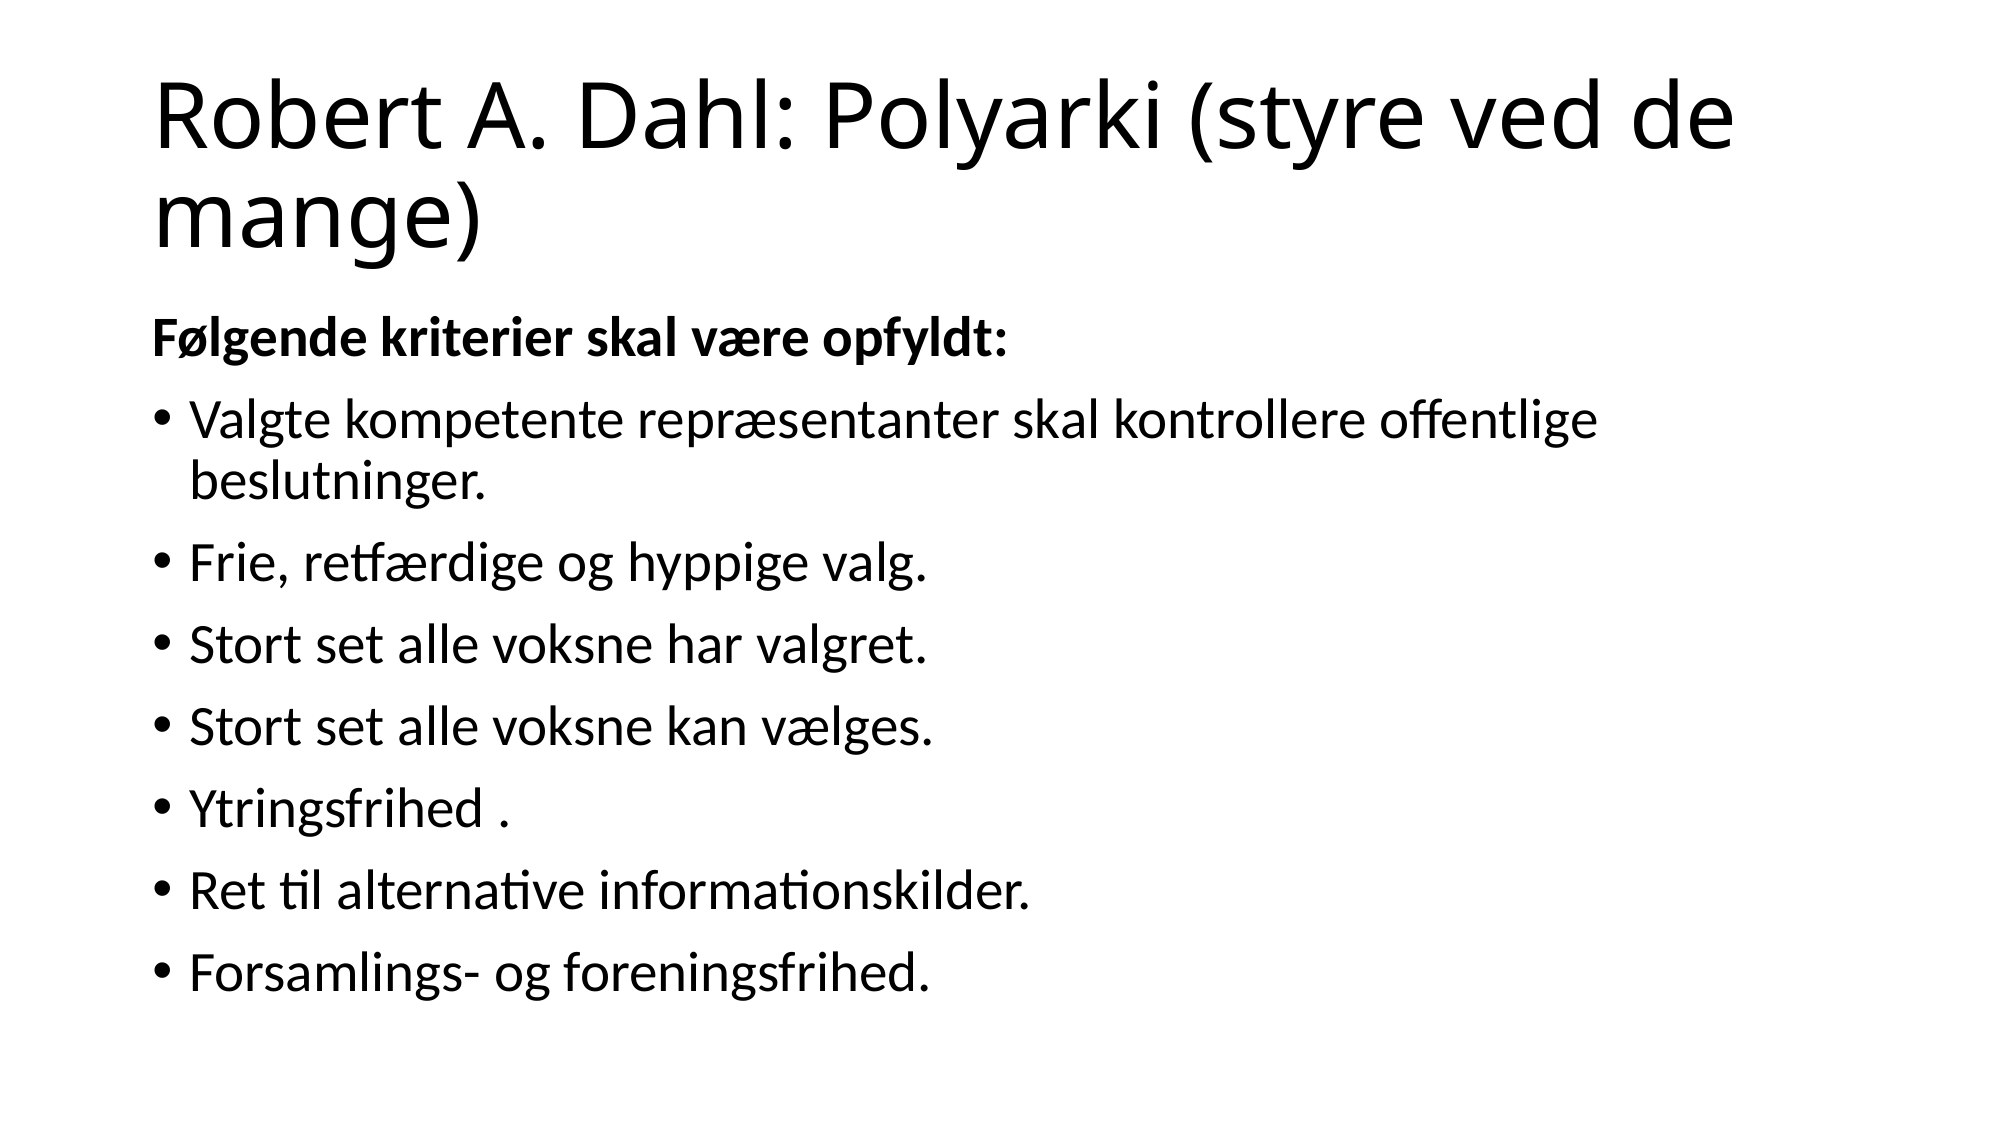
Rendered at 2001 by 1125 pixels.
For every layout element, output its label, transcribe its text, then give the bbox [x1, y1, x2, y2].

title Robert A. Dahl: Polyarki (styre ved de mange) [137, 59, 1863, 278]
list Følgende kriterier skal være opfyldt: Valgte kompetente repræsentanter skal kontrollere offentlige beslutninger. Frie, retfærdige og hyppige valg. Stort set alle voksne har valgret. Stort set alle voksne kan vælges. Ytringsfrihed . Ret til alternative informationskilder. Forsamlings- og foreningsfrihed. [137, 299, 1863, 1014]
